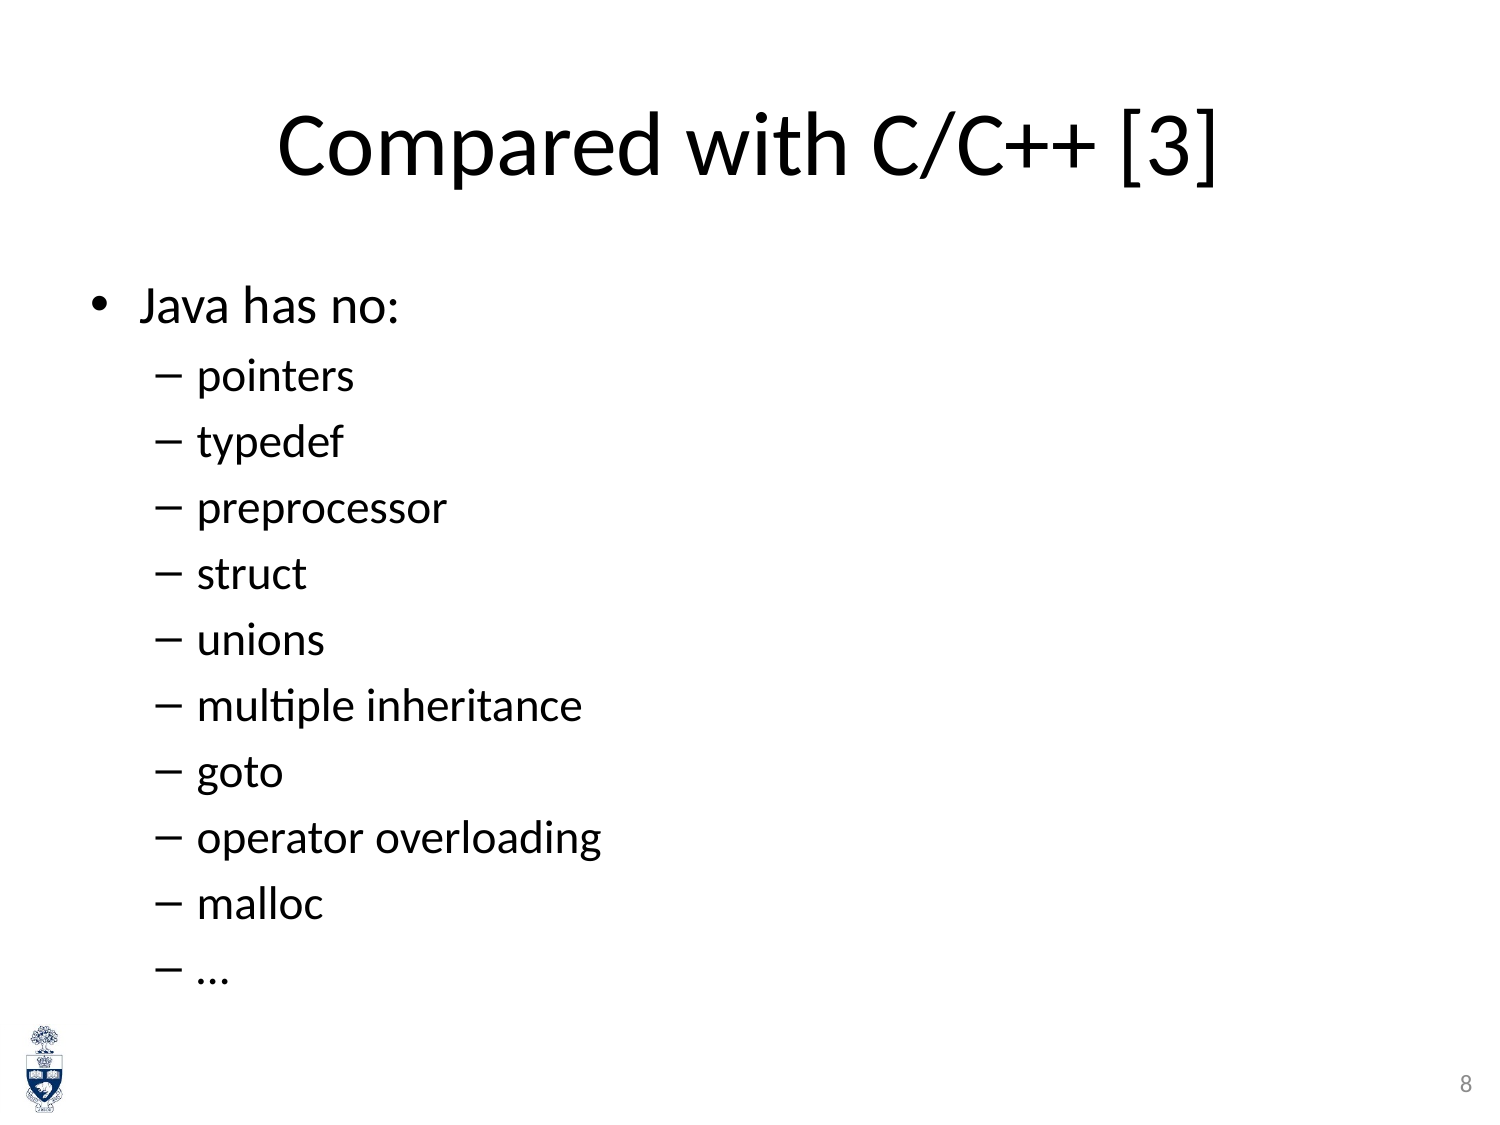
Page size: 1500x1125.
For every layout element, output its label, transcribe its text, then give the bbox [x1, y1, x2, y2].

list Java has no: pointers typedef preprocessor struct unions multiple inheritance goto operator overloading malloc … [75, 262, 1425, 1005]
slide_number 8 [1137, 1052, 1488, 1113]
title Compared with C/C++ [3] [75, 45, 1425, 233]
picture [0, 1024, 88, 1113]
